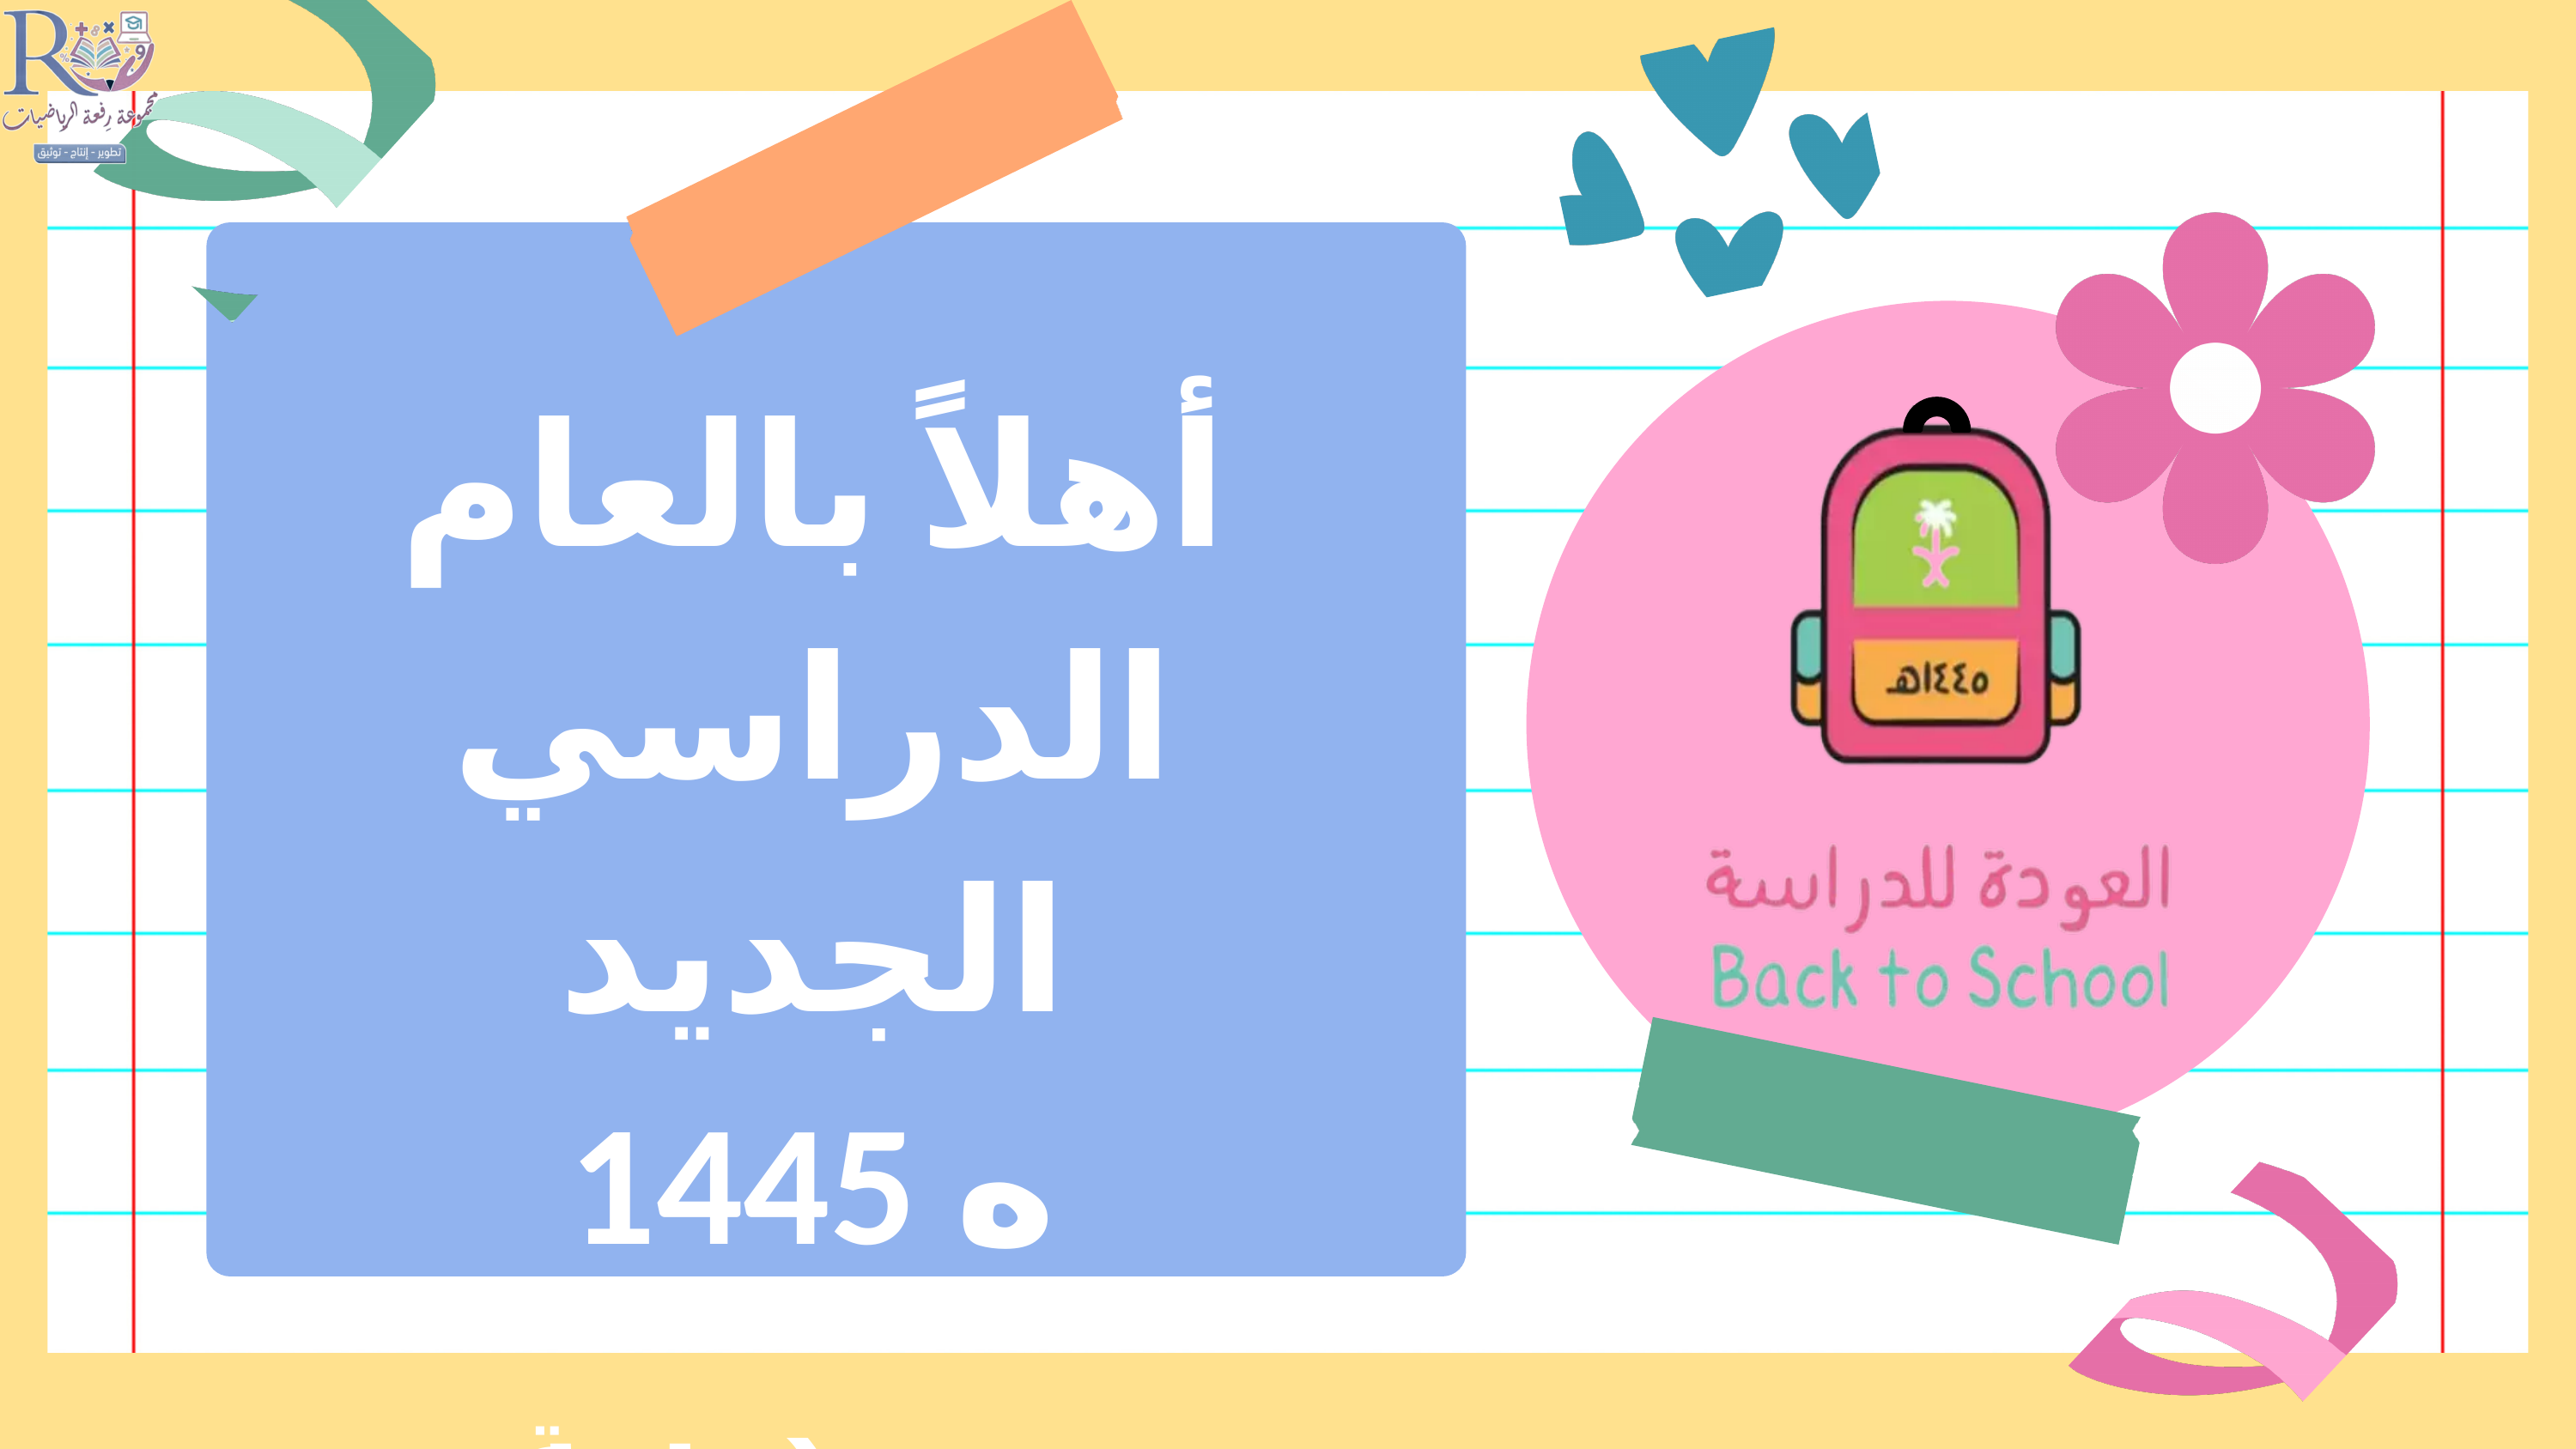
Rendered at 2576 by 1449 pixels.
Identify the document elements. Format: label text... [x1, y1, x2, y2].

picture [0, 0, 221, 184]
text_box [916, 91, 1581, 397]
text_box [620, 0, 1128, 221]
text_box [1437, 1025, 2265, 1353]
text_box أهلاً بالعام الدراسي الجديد 1445 ه بمدرسة .... [190, 348, 1437, 1449]
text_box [1524, 300, 2372, 397]
text_box [2057, 1155, 2415, 1449]
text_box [206, 221, 1467, 1277]
text_box [1534, 11, 1899, 299]
text_box [1704, 91, 2529, 1353]
text_box [1678, 1155, 2137, 1246]
text_box [86, 0, 454, 296]
text_box [47, 191, 202, 1353]
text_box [1435, 397, 2443, 1017]
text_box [1524, 1025, 2372, 1149]
text_box [326, 91, 883, 221]
text_box [1965, 172, 2465, 604]
